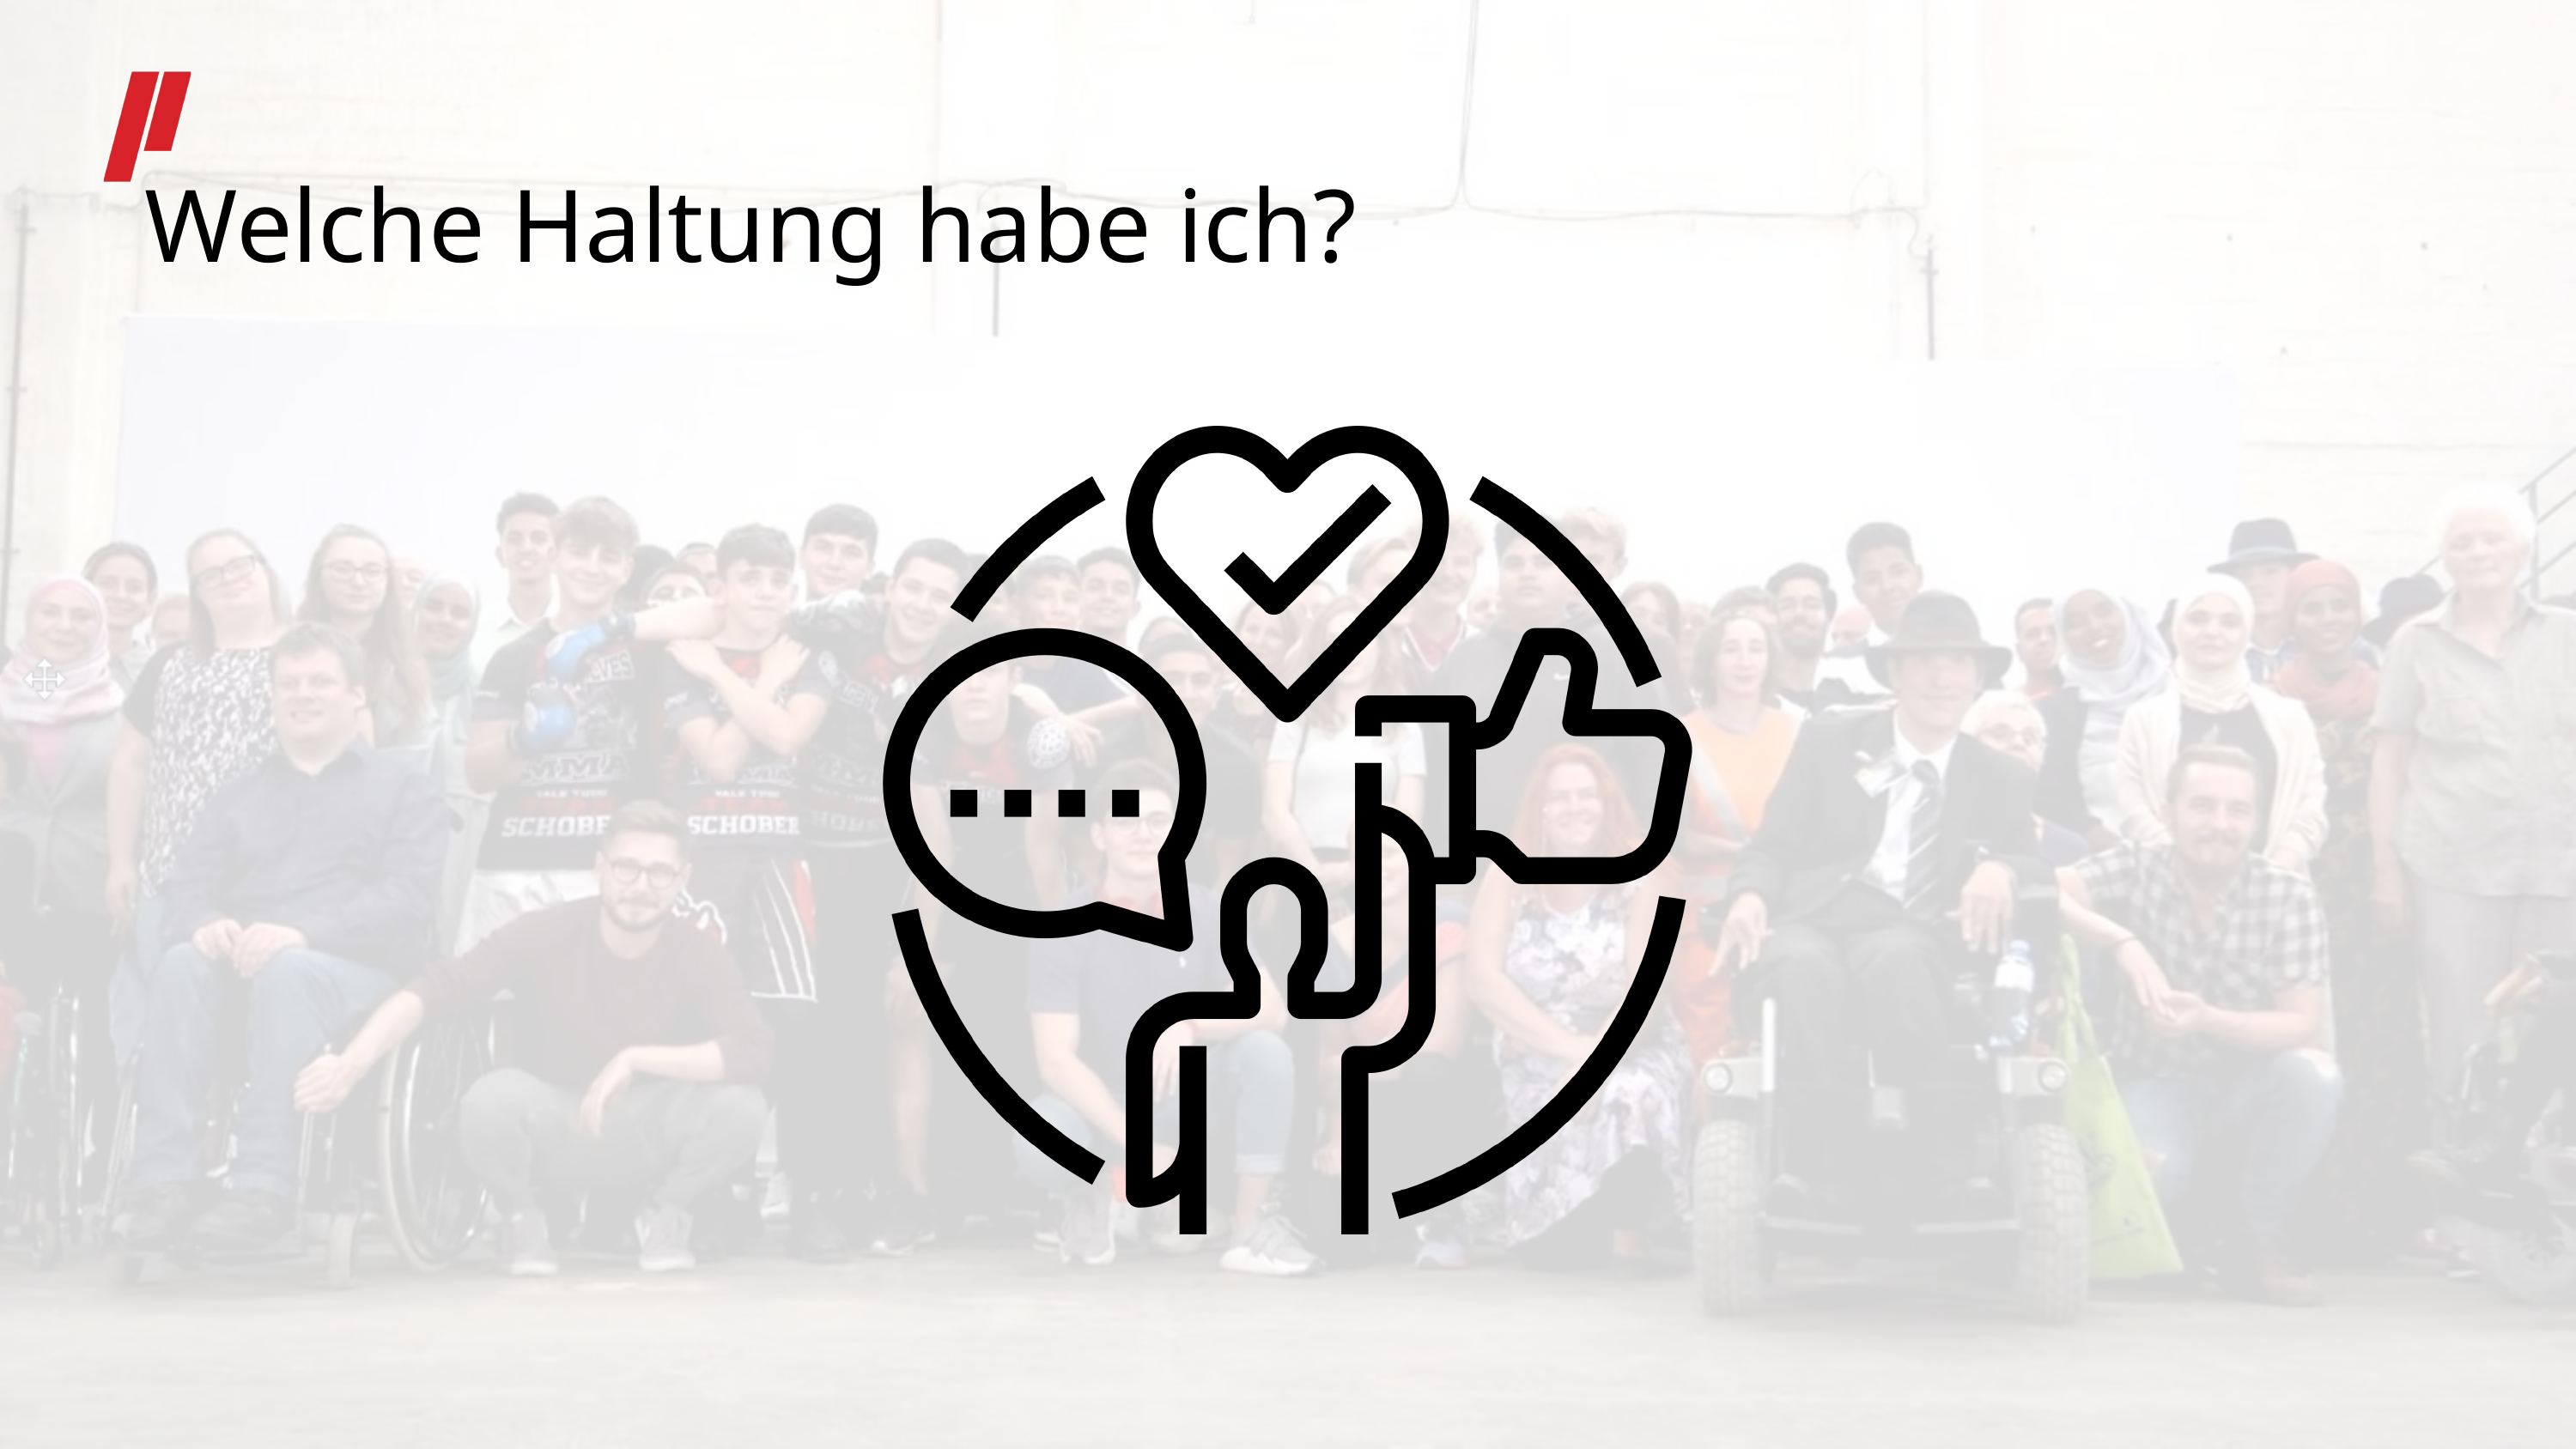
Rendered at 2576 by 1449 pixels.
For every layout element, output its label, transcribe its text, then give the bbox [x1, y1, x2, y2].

text_box [883, 426, 1693, 1234]
text_box Welche Haltung habe ich? [144, 182, 1544, 283]
text_box [0, 0, 2576, 1449]
text_box [103, 71, 191, 182]
